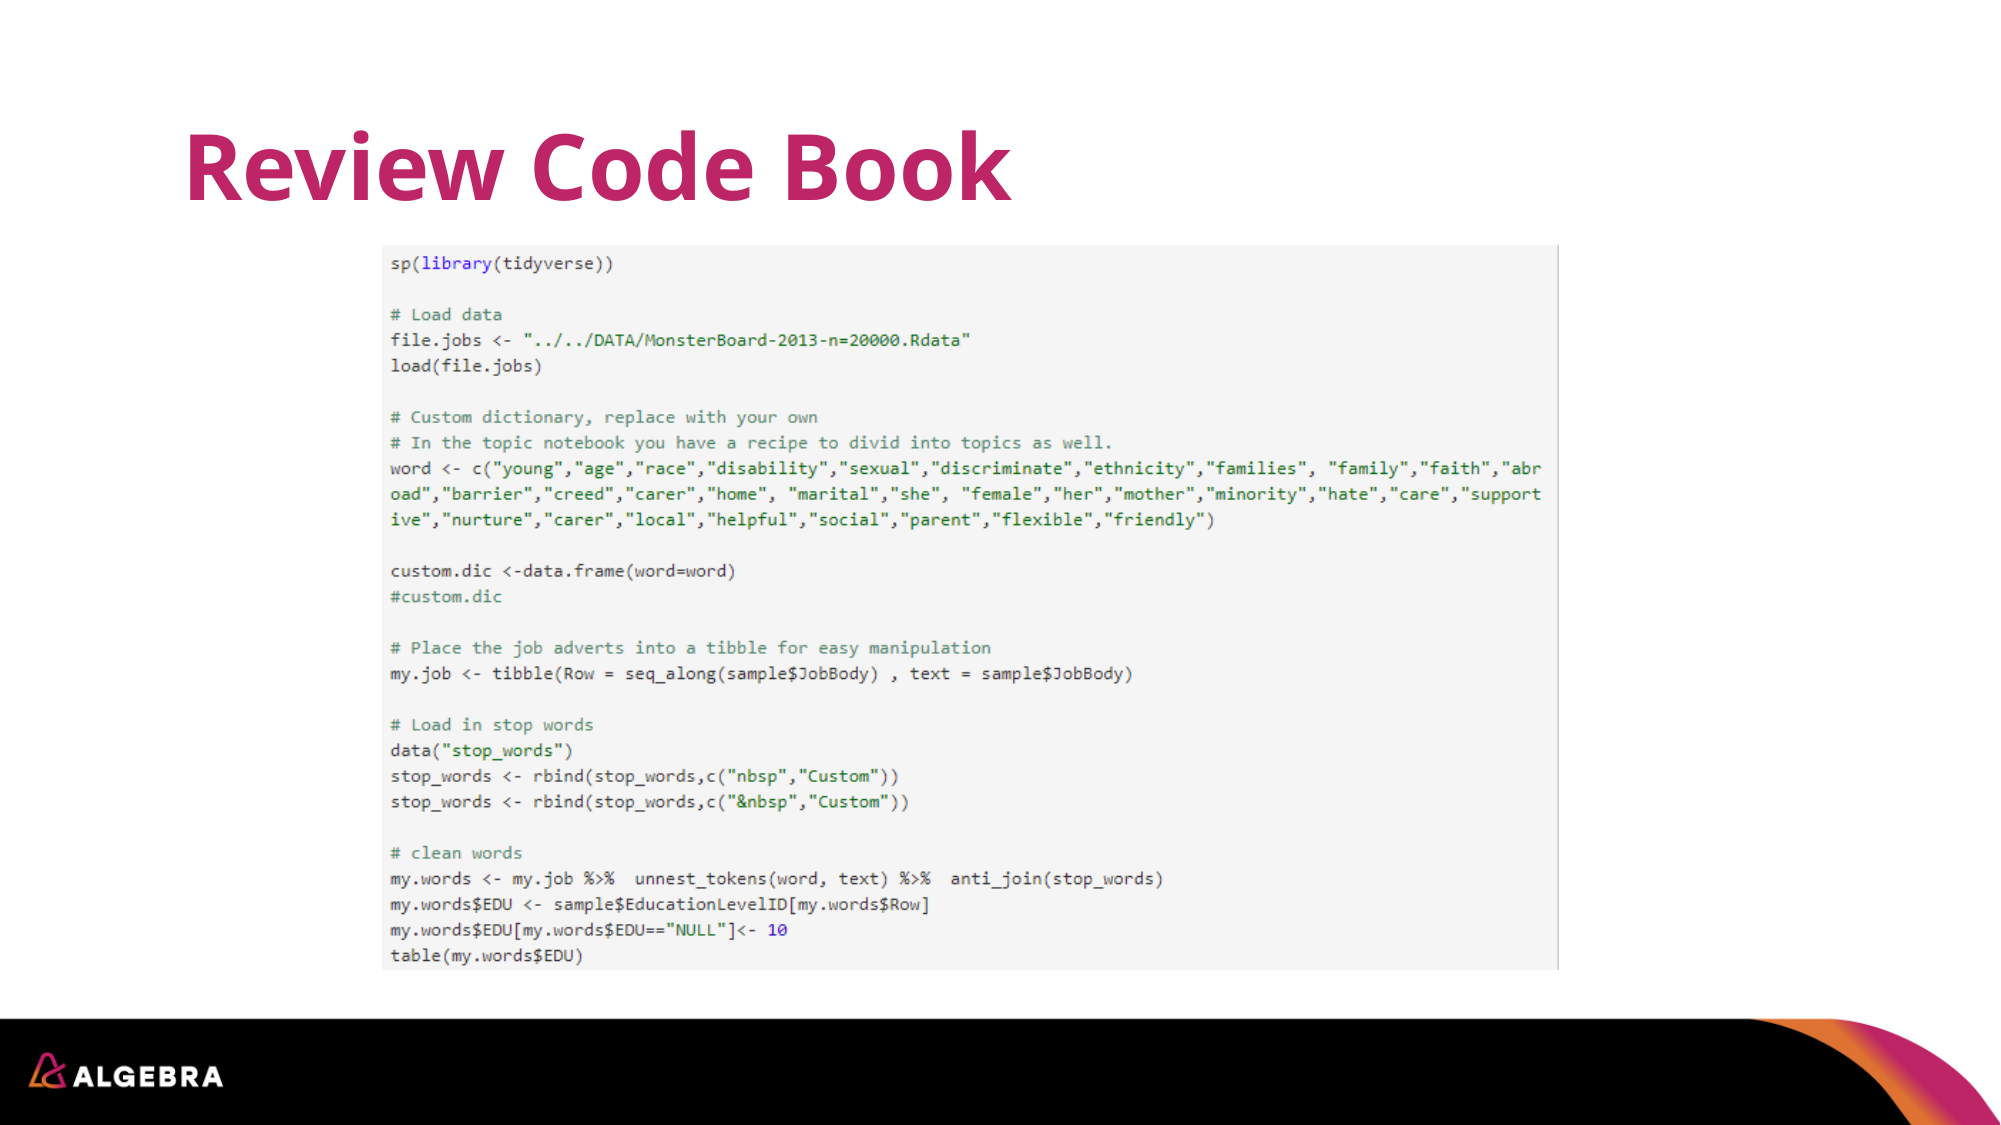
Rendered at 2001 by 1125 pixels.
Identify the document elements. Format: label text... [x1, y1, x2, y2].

title Review Code Book [182, 10, 1908, 228]
picture [0, 0, 2001, 1125]
